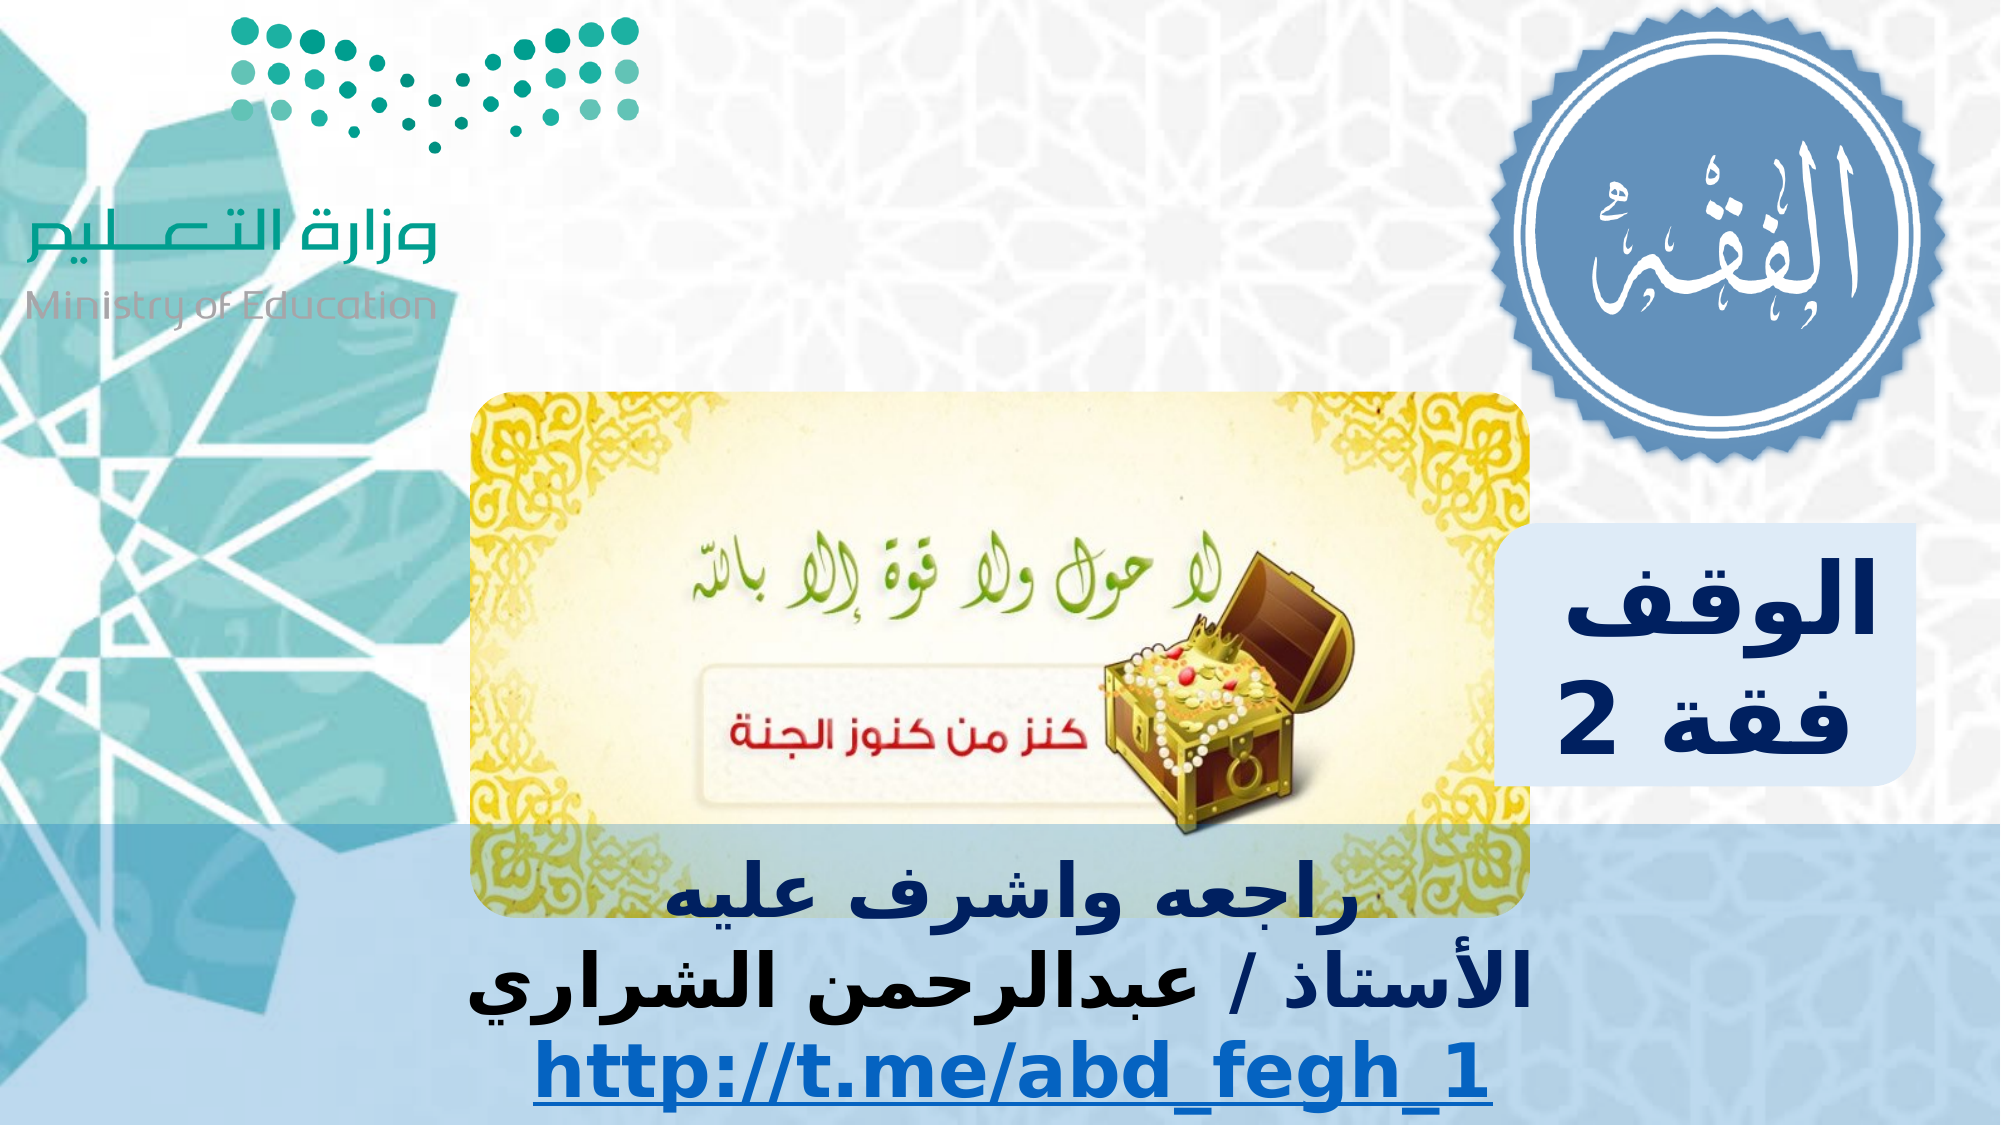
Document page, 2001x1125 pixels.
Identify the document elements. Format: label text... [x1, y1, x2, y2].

text_box الوقف فقة 2 [1530, 522, 1918, 788]
picture [0, 0, 2001, 1125]
text_box راجعه واشرف عليه الأستاذ / عبدالرحمن الشراري http://t.me/abd_fegh_1 [0, 823, 2000, 1125]
